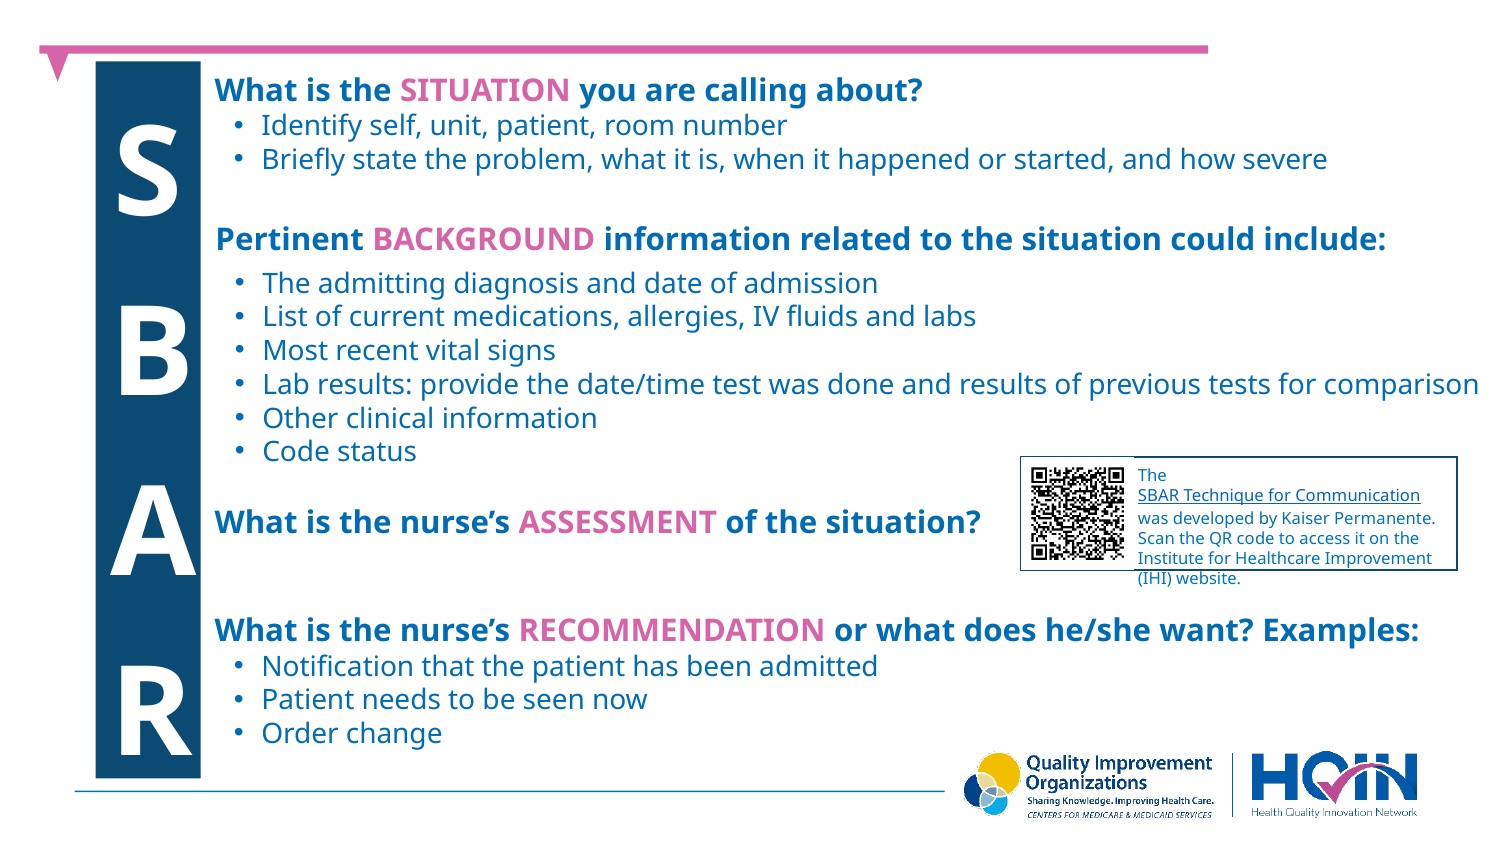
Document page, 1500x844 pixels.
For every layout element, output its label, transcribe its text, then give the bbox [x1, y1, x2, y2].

text_box What is the nurse’s RECOMMENDATION or what does he/she want? Examples: Notification that the patient has been admitted Patient needs to be seen now Order change [199, 603, 1449, 784]
text_box What is the SITUATION you are calling about? Identify self, unit, patient, room number Briefly state the problem, what it is, when it happened or started, and how severe [199, 63, 1449, 188]
title S B A R [95, 60, 202, 779]
list The SBAR Technique for Communication was developed by Kaiser Permanente. Scan the QR code to access it on the Institute for Healthcare Improvement (IHI) website. [1134, 457, 1468, 570]
picture [1021, 457, 1134, 570]
picture [962, 784, 1417, 818]
text_box What is the nurse’s ASSESSMENT of the situation? [199, 487, 1020, 556]
text_box Pertinent BACKGROUND information related to the situation could include: The admitting diagnosis and date of admission List of current medications, allergies, IV fluids and labs Most recent vital signs Lab results: provide the date/time test was done and results of previous tests for comparison Other clinical information Code status [200, 211, 1500, 481]
